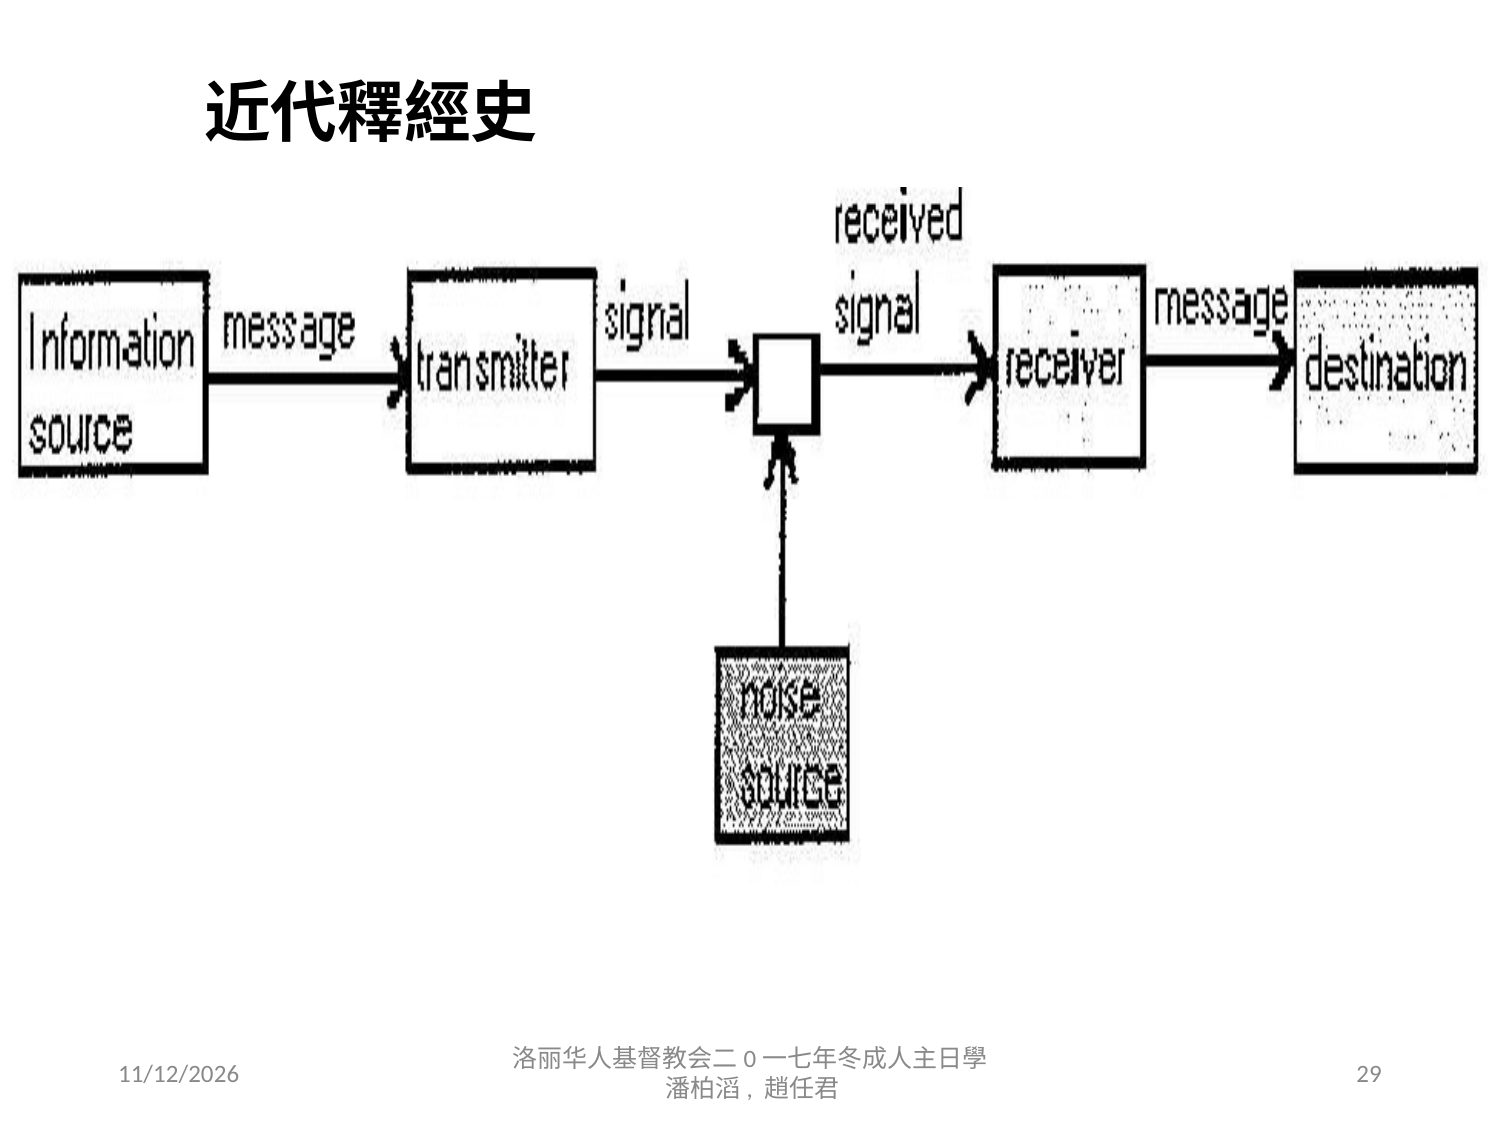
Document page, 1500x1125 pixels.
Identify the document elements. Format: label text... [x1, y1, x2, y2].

slide_number 29 [1059, 1042, 1397, 1103]
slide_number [103, 1042, 441, 1103]
text_box 近代釋經史 [189, 62, 553, 158]
footer 洛丽华人基督教会二0一七年冬成人主日學 潘柏滔, 趙任君 [496, 1042, 1004, 1103]
picture [0, 187, 1500, 888]
